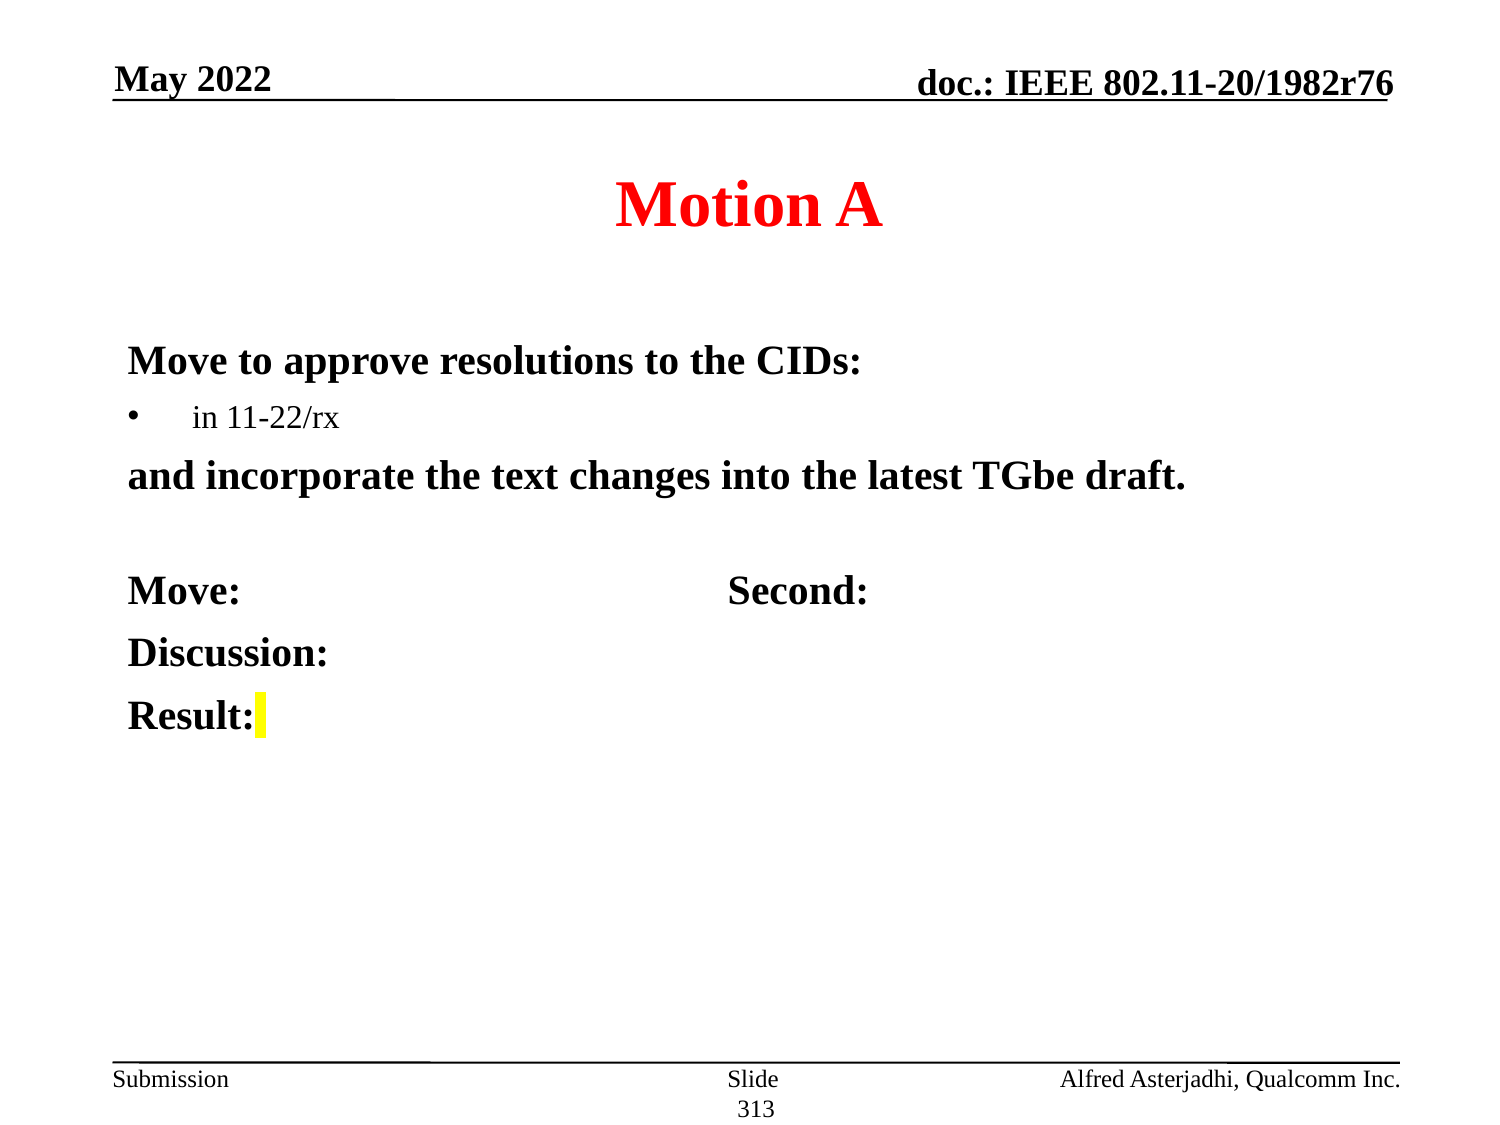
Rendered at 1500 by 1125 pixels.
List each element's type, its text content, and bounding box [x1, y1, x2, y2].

title Motion A [112, 112, 1388, 288]
footer Alfred Asterjadhi, Qualcomm Inc. [878, 1061, 1402, 1093]
list Move to approve resolutions to the CIDs: in 11-22/rx and incorporate the text changes into the latest TGbe draft. Move: Second: Discussion: Result: [112, 324, 1388, 1000]
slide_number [114, 54, 423, 100]
slide_number Slide 313 [712, 1061, 800, 1123]
